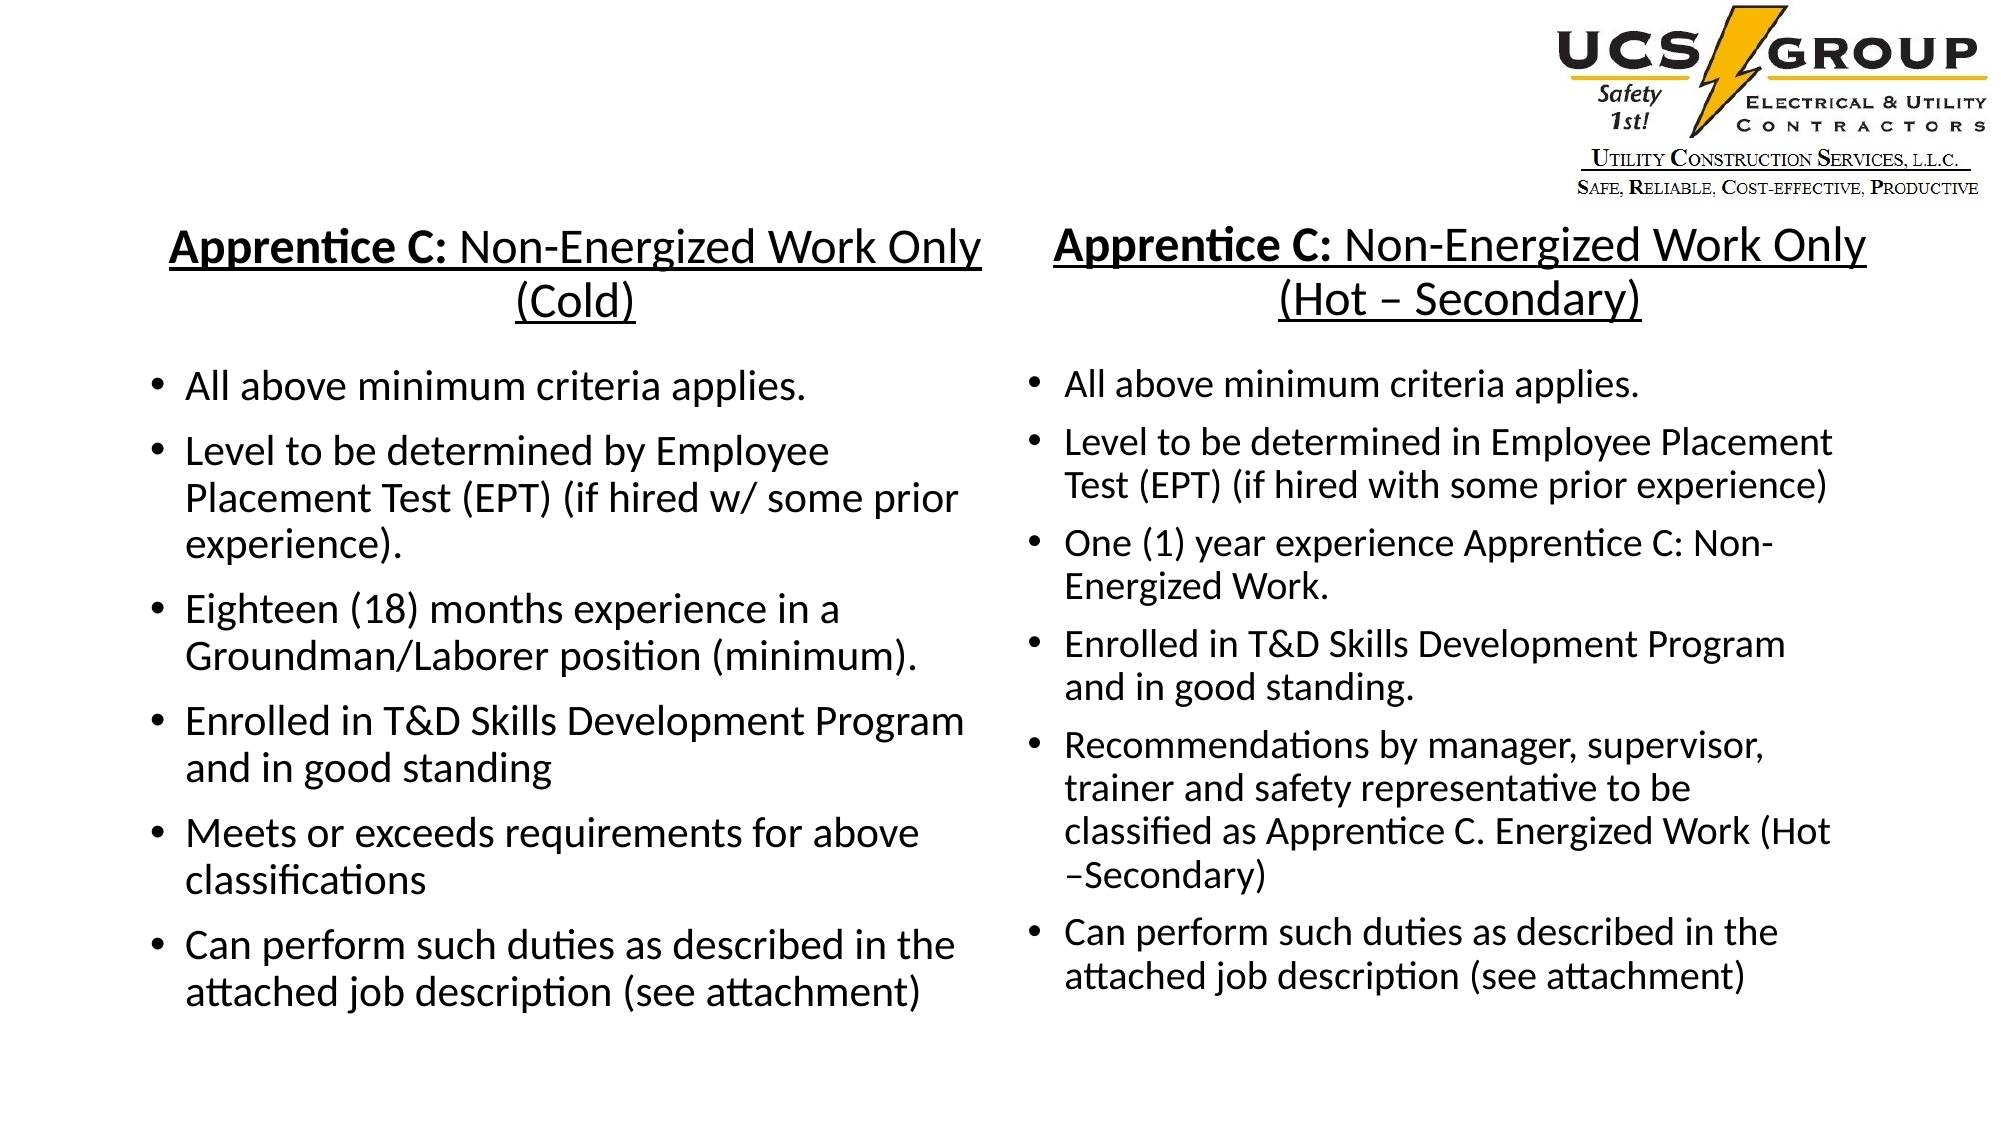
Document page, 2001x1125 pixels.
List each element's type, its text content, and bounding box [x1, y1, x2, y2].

picture [1545, 0, 2000, 212]
list Apprentice C: Non-Energized Work Only (Hot – Secondary) [1012, 220, 1908, 409]
list All above minimum criteria applies. Level to be determined in Employee Placement Test (EPT) (if hired with some prior experience) One (1) year experience Apprentice C: Non-Energized Work. Enrolled in T&D Skills Development Program and in good standing. Recommendations by manager, supervisor, trainer and safety representative to be classified as Apprentice C. Energized Work (Hot –Secondary) Can perform such duties as described in the attached job description (see attachment) [1012, 409, 1863, 1016]
list All above minimum criteria applies. Level to be determined by Employee Placement Test (EPT) (if hired w/ some prior experience). Eighteen (18) months experience in a Groundman/Laborer position (minimum). Enrolled in T&D Skills Development Program and in good standing Meets or exceeds requirements for above classifications Can perform such duties as described in the attached job description (see attachment) [134, 355, 981, 1031]
list Apprentice C: Non-Energized Work Only (Cold) [152, 201, 999, 337]
